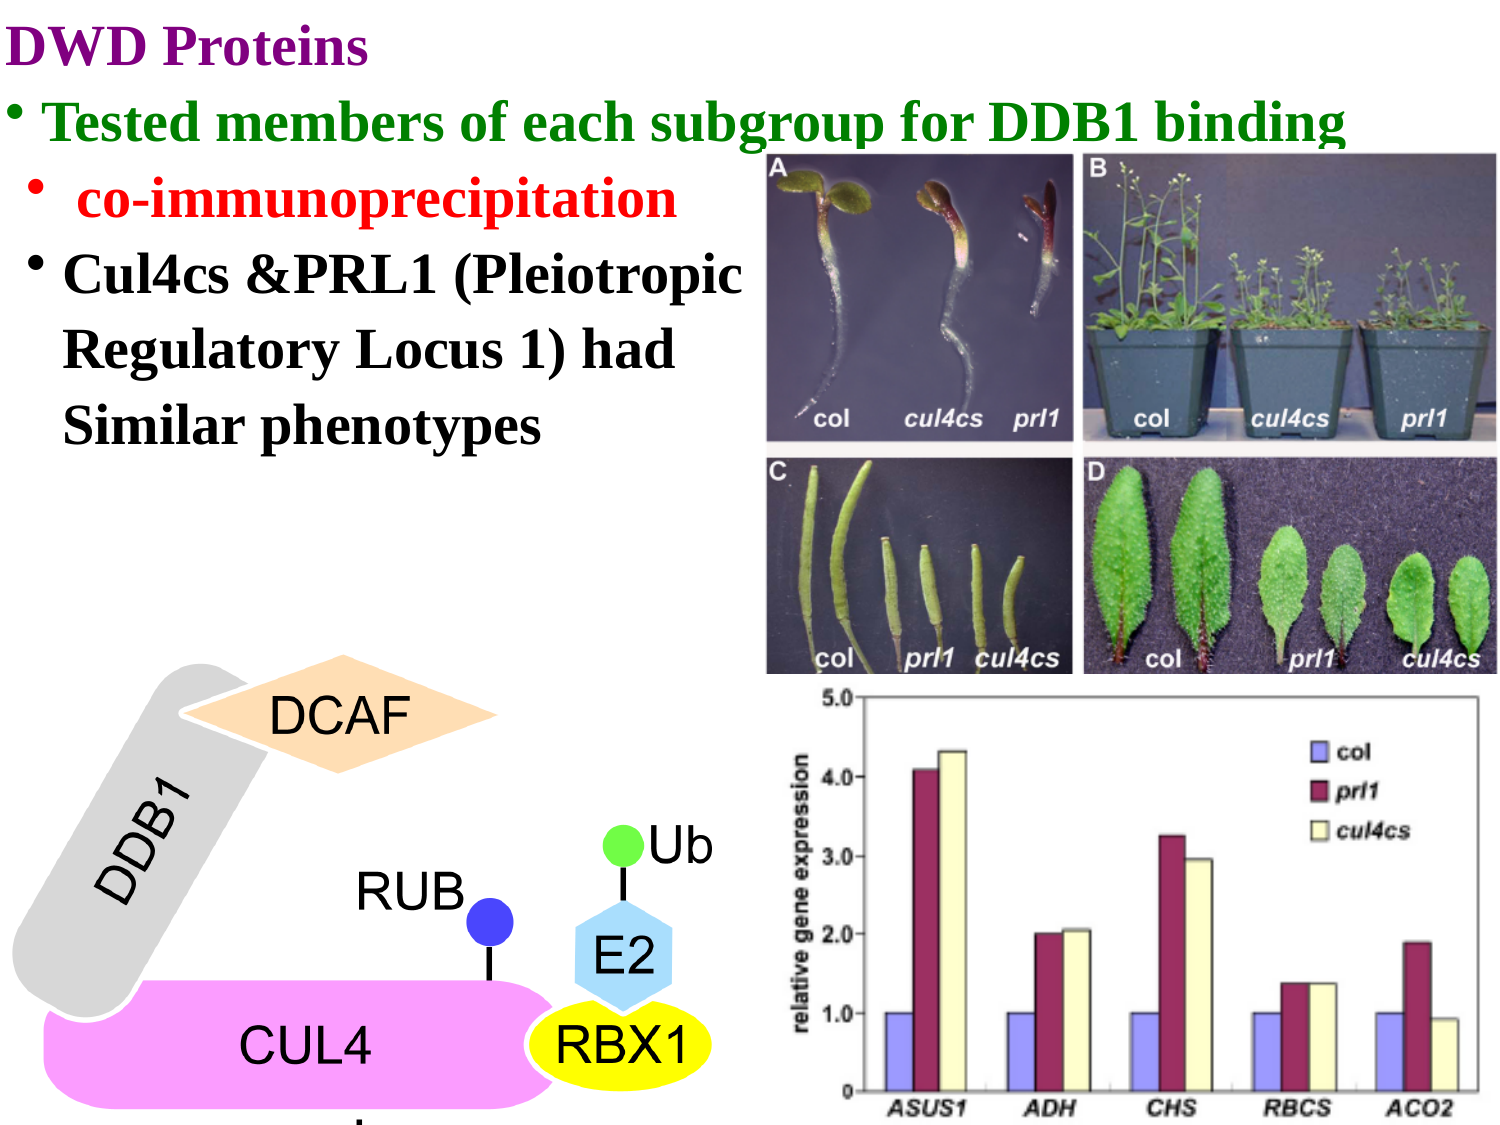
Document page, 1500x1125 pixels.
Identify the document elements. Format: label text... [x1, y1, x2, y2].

text_box DWD Proteins Tested members of each subgroup for DDB1 binding co-immunoprecipitation Cul4cs &PRL1 (Pleiotropic Regulatory Locus 1) had Similar phenotypes [0, 0, 1500, 540]
picture [0, 649, 722, 1125]
picture [762, 149, 1500, 1125]
